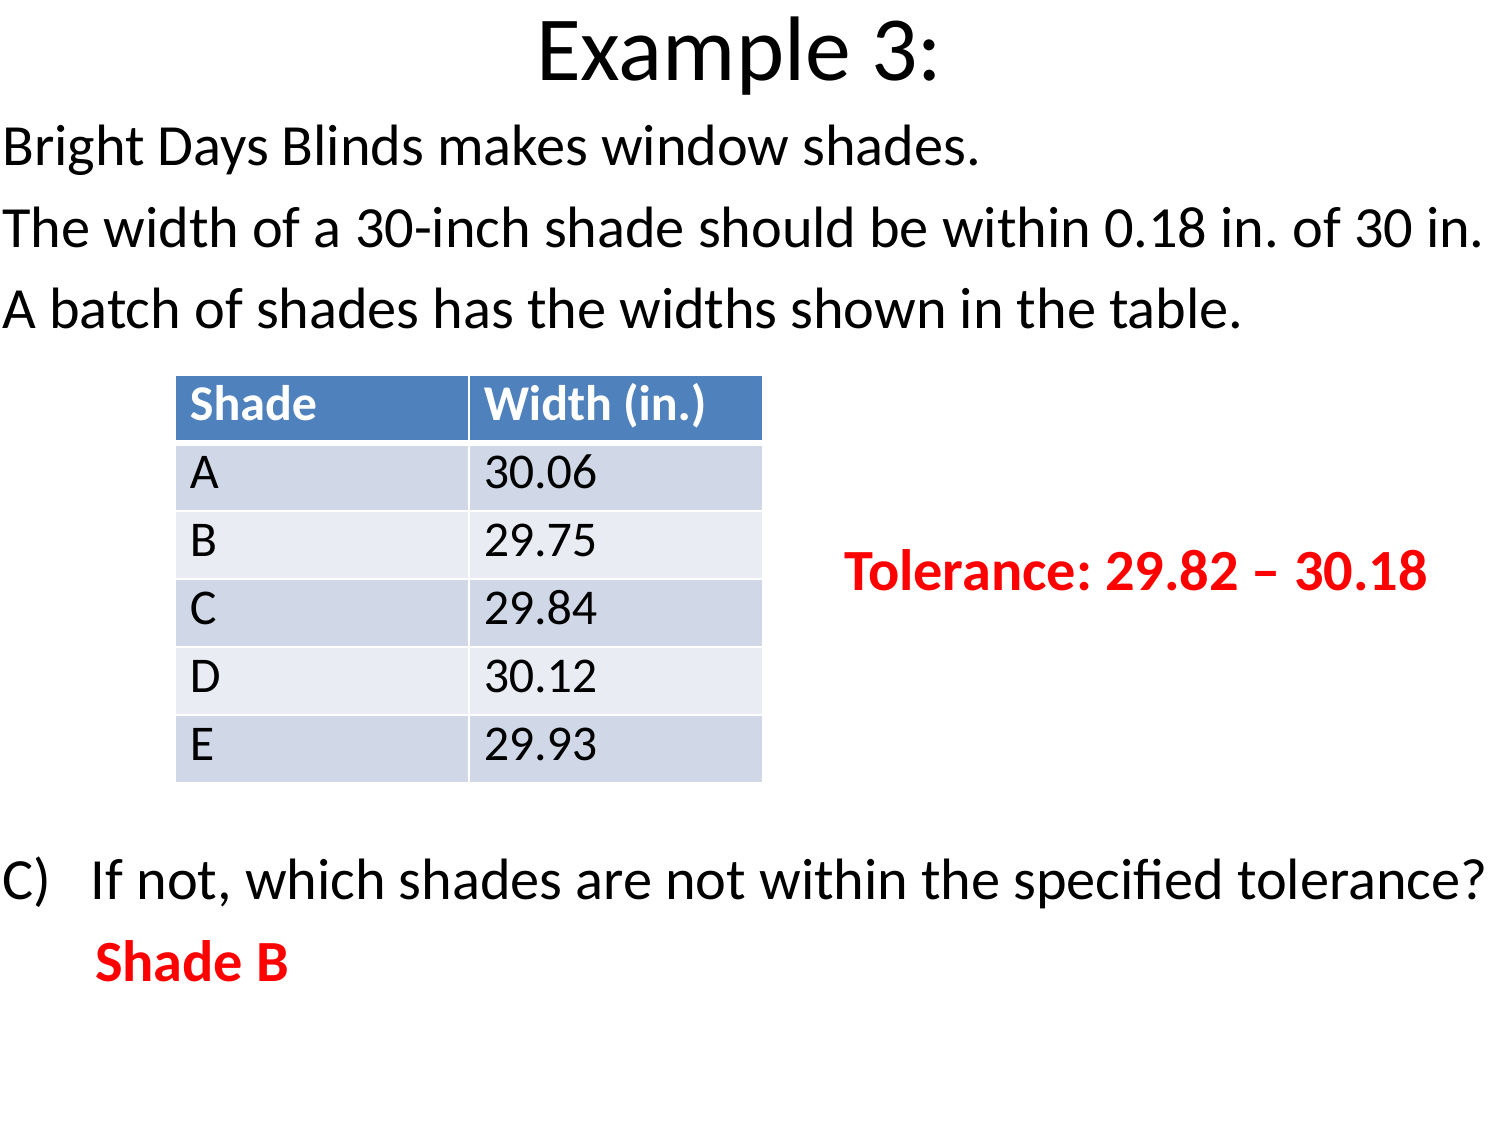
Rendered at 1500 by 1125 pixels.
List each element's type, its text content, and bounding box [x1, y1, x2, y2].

title Example 3: [75, 0, 1425, 99]
table_cell 29.84 [470, 580, 762, 646]
table_cell D [176, 648, 468, 714]
table_header Shade [176, 376, 468, 440]
table_cell B [176, 512, 468, 578]
table_cell A [176, 446, 468, 510]
table_header Width (in.) [470, 376, 762, 440]
table_cell 30.06 [470, 446, 762, 510]
list Bright Days Blinds makes window shades. The width of a 30-inch shade should be within 0.18 in. of 30 in. A batch of shades has the widths shown in the table. C) If not, which shades are not within the specified tolerance? Shade B [0, 99, 1500, 1125]
table_cell 30.12 [470, 648, 762, 714]
table_cell 29.93 [470, 716, 762, 782]
table_cell 29.75 [470, 512, 762, 578]
text_box Tolerance: 29.82 – 30.18 [829, 525, 1443, 610]
table_cell E [176, 716, 468, 782]
table_cell C [176, 580, 468, 646]
